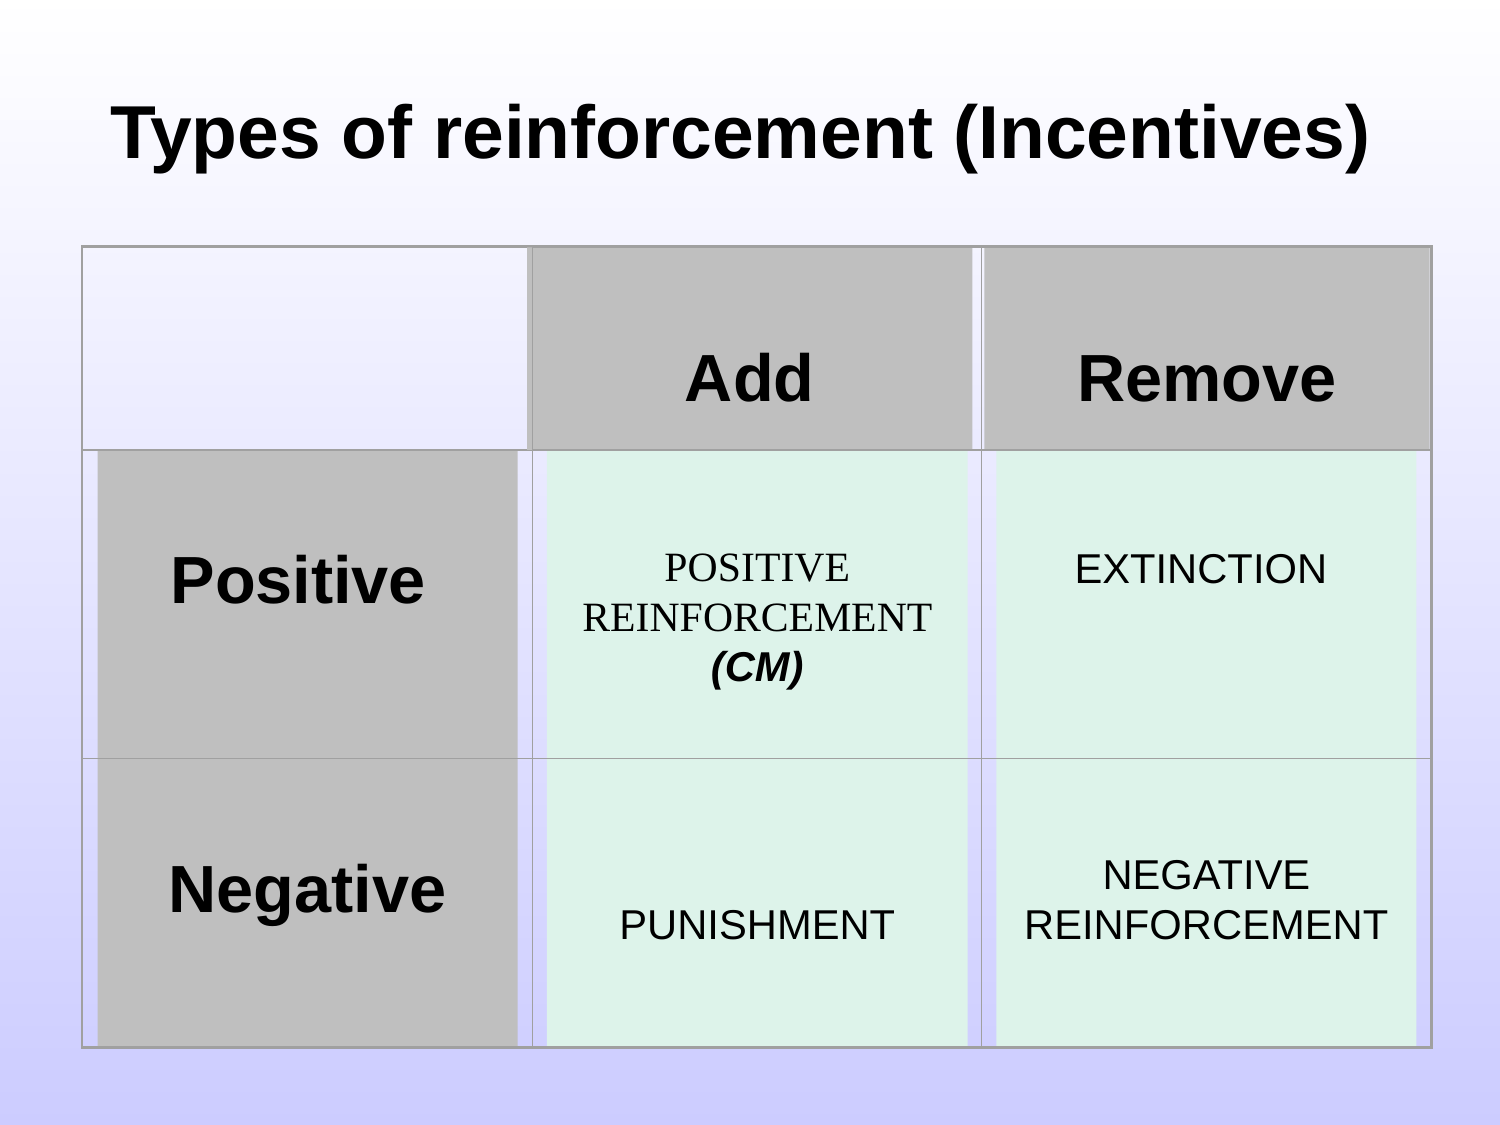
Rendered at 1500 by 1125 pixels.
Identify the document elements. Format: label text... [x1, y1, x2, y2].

title Types of reinforcement (Incentives) [70, 46, 1411, 211]
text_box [81, 245, 1433, 1049]
